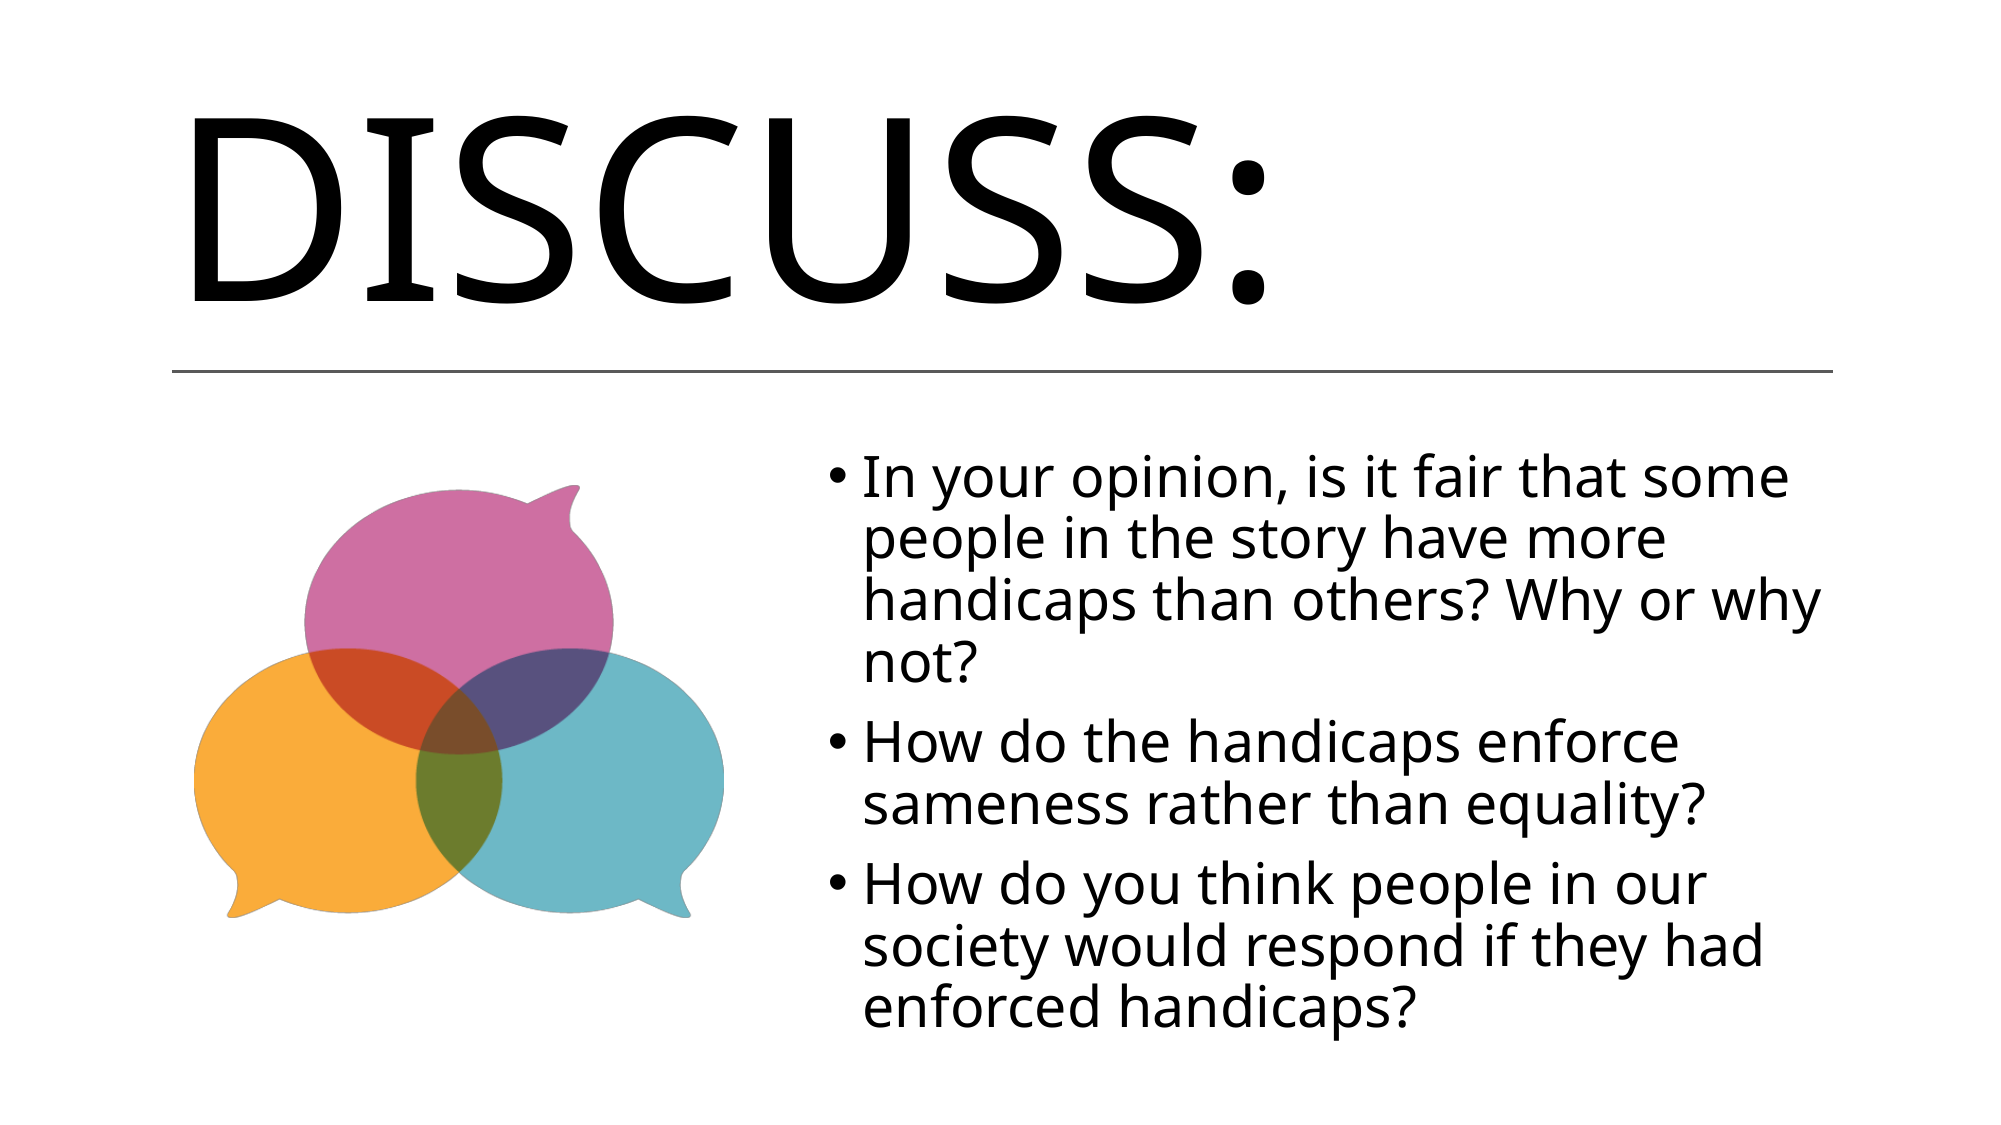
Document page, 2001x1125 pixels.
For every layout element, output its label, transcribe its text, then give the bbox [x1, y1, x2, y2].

picture [194, 461, 724, 942]
title DISCUSS: [155, 71, 1893, 364]
list In your opinion, is it fair that some people in the story have more handicaps than others? Why or why not? How do the handicaps enforce sameness rather than equality? How do you think people in our society would respond if they had enforced handicaps? [812, 440, 1844, 1054]
